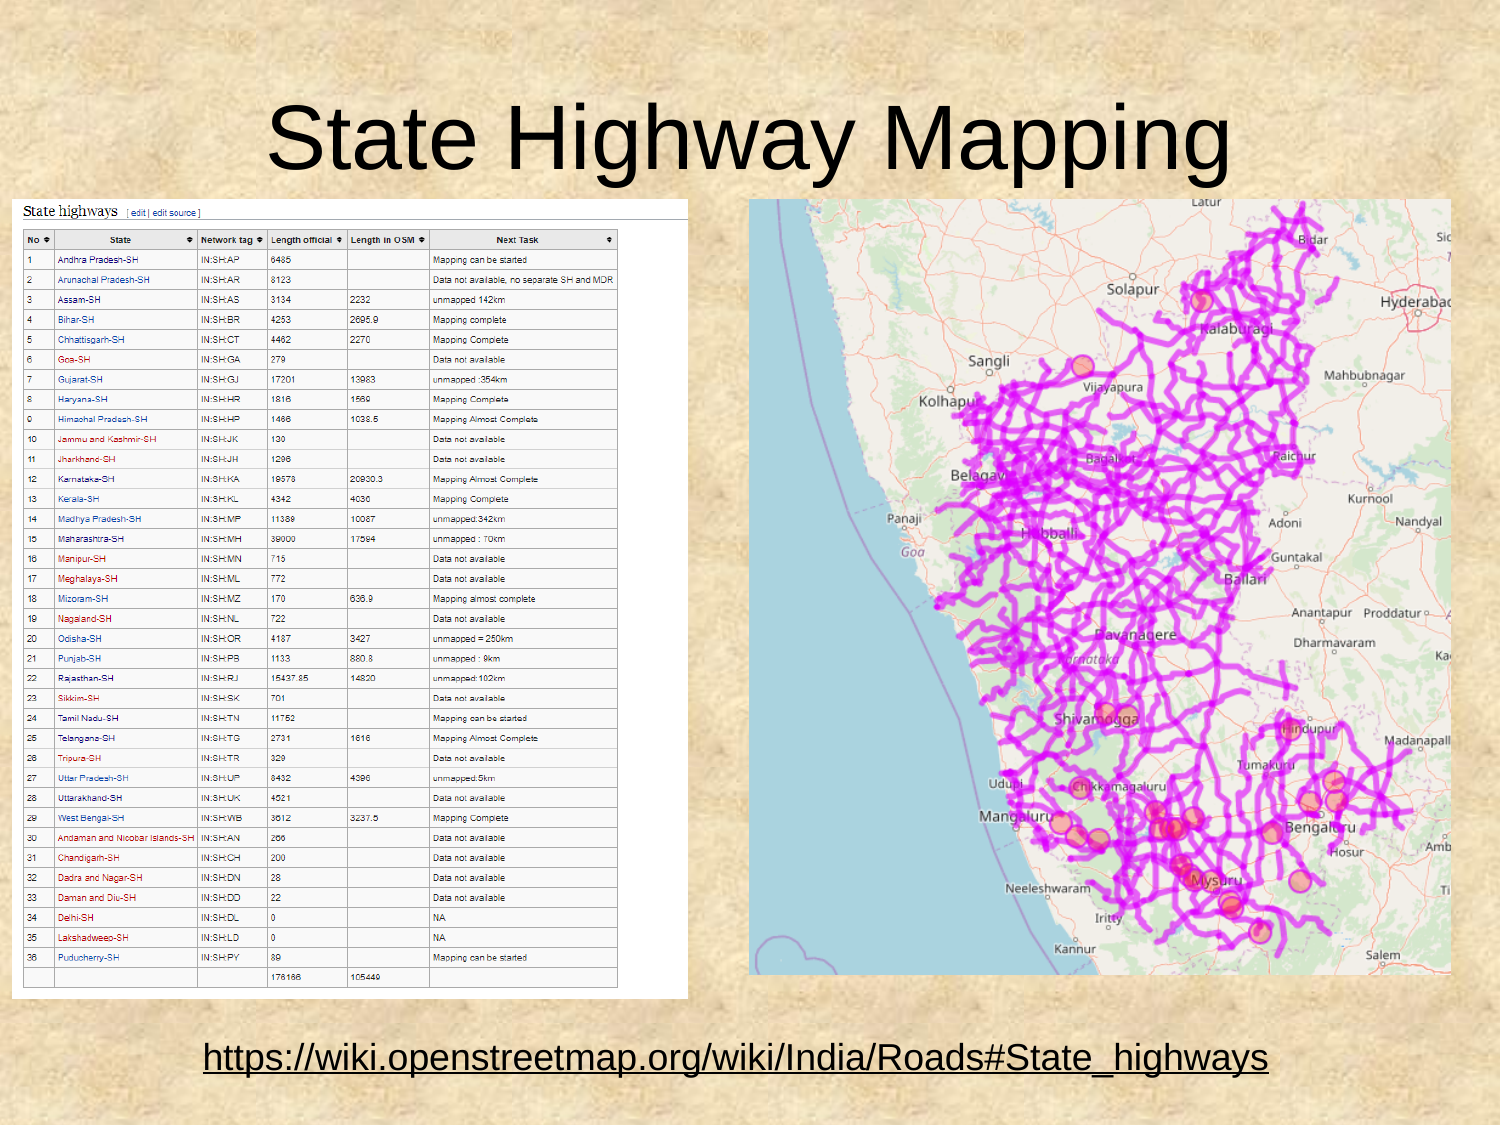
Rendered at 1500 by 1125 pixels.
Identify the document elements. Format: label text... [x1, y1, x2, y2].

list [12, 199, 688, 1000]
picture [0, 0, 1500, 1125]
text_box https://wiki.openstreetmap.org/wiki/India/Roads#State_highways [187, 1024, 1338, 1085]
title State Highway Mapping [75, 44, 1425, 233]
